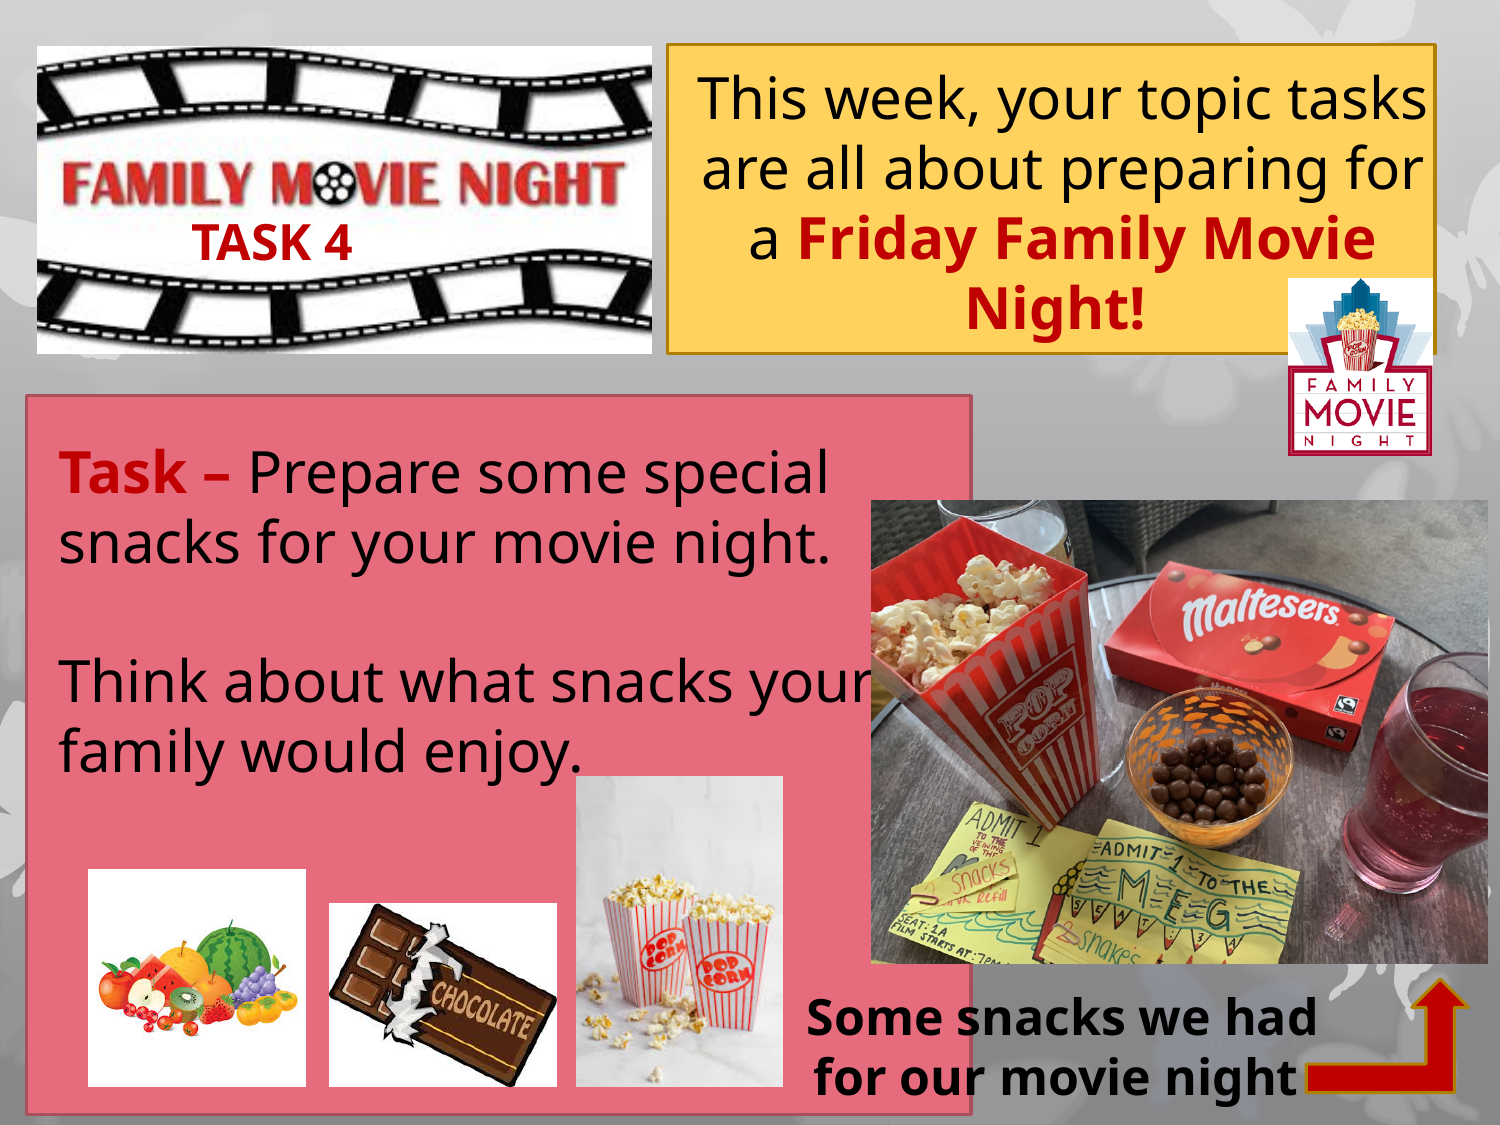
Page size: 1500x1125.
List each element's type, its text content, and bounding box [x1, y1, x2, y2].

picture [576, 776, 784, 1088]
picture [1288, 277, 1434, 457]
text_box [25, 394, 973, 1116]
picture [328, 903, 557, 1088]
picture [870, 500, 1488, 964]
picture [87, 869, 306, 1088]
text_box Task – Prepare some special snacks for your movie night. Think about what snacks your family would enjoy. [43, 427, 905, 1042]
picture [36, 46, 652, 355]
text_box This week, your topic tasks are all about preparing for a Friday Family Movie Night! [667, 53, 1459, 349]
text_box Some snacks we had for our movie night [787, 978, 1339, 1113]
text_box [666, 43, 1437, 355]
text_box [1304, 977, 1471, 1095]
